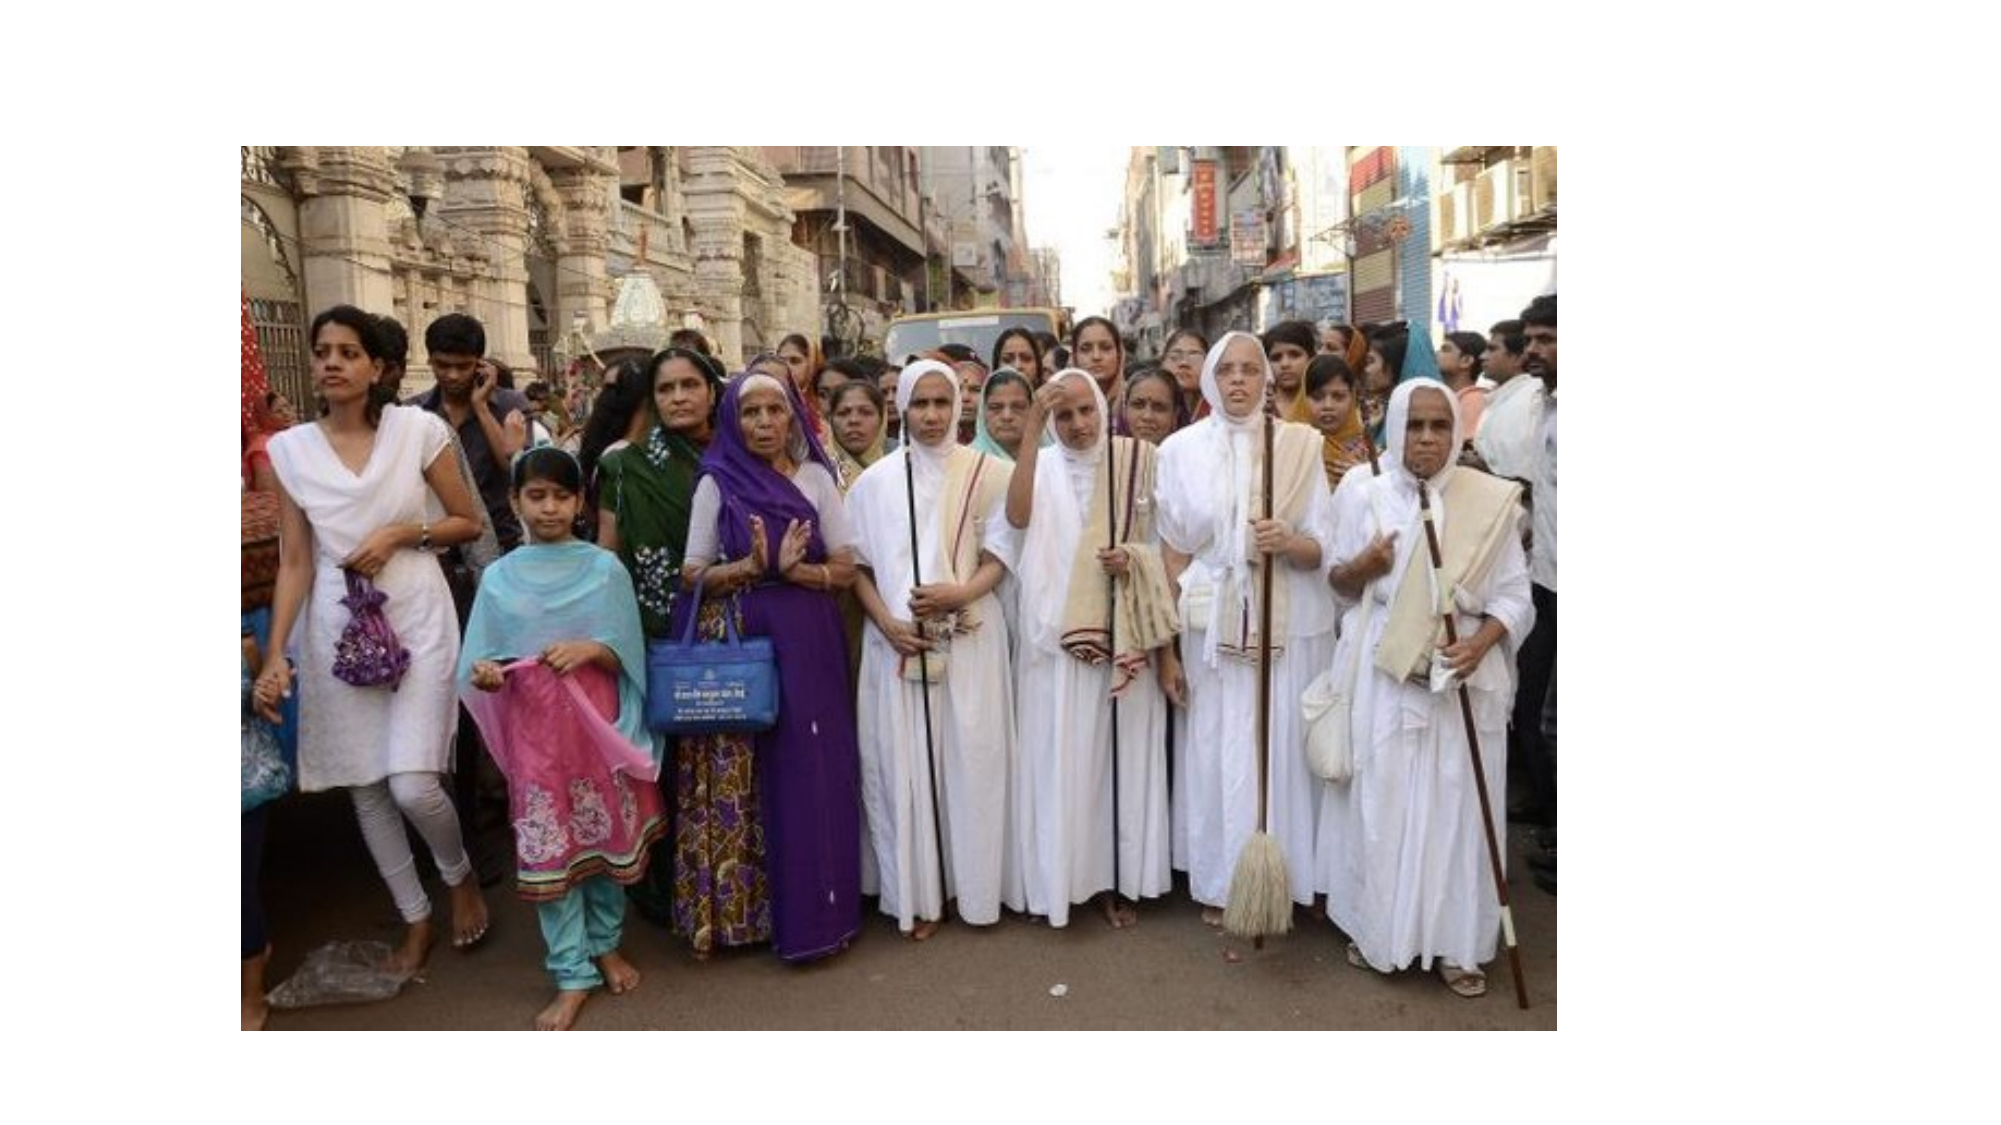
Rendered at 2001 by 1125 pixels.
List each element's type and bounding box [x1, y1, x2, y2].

list [241, 146, 1557, 1031]
